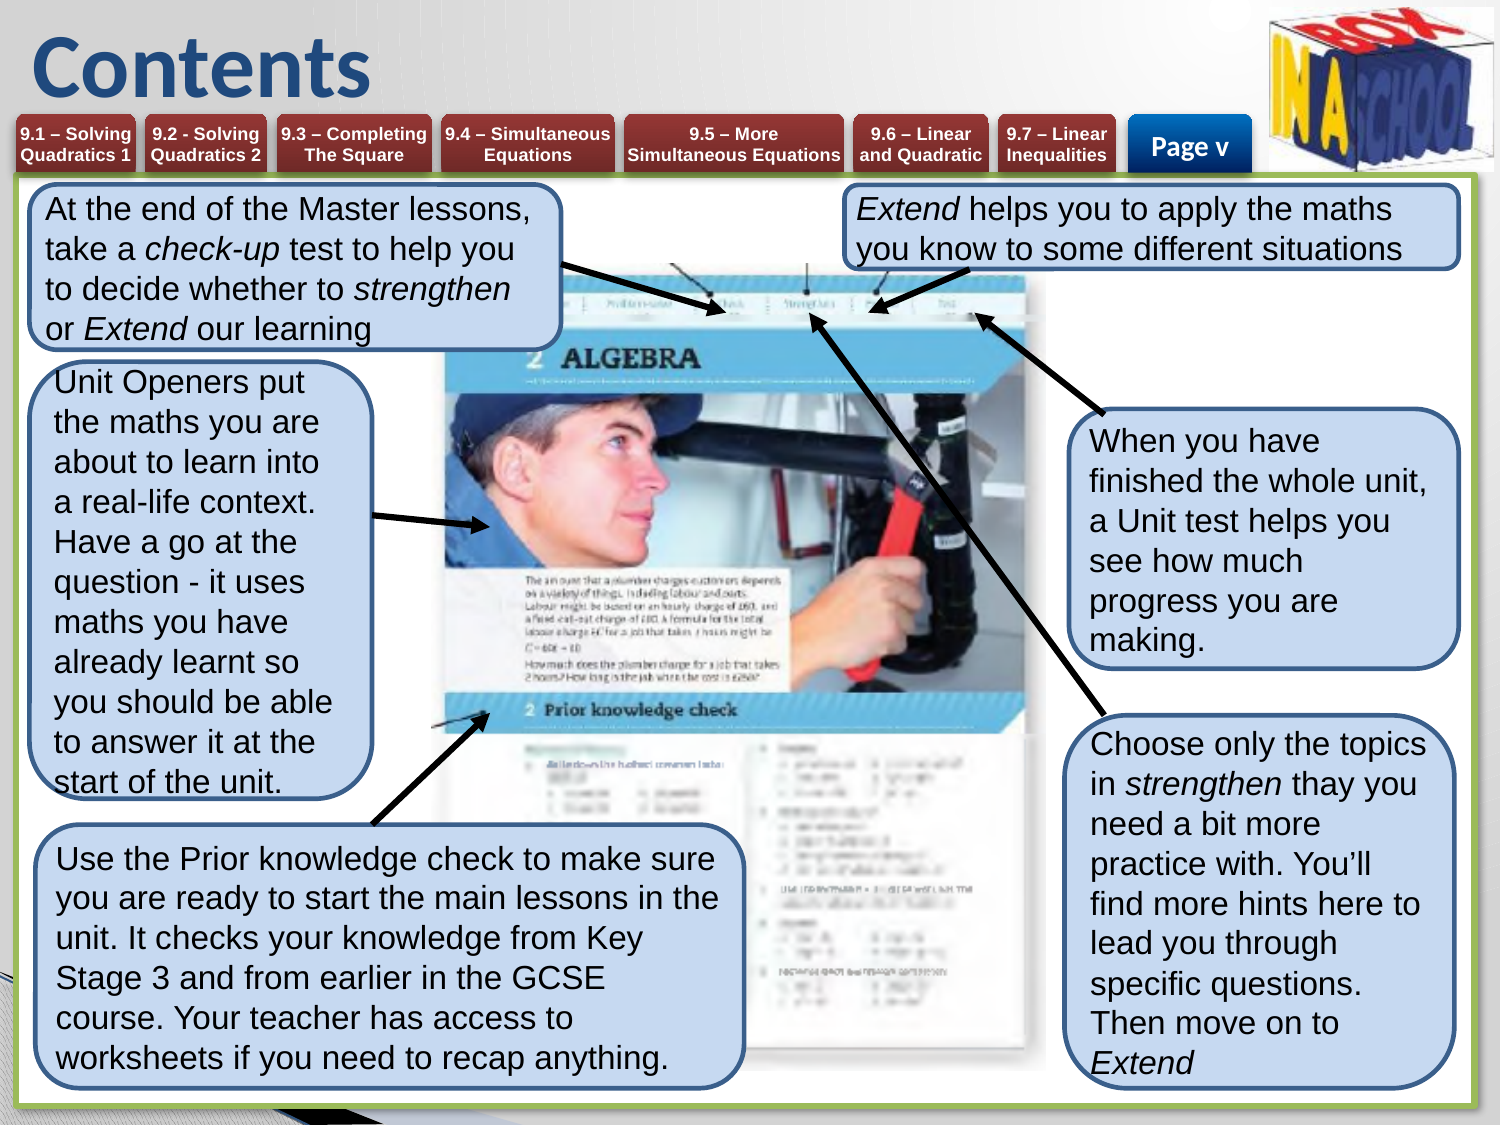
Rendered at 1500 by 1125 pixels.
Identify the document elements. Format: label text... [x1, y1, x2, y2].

text_box Page v [1128, 114, 1253, 173]
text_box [808, 312, 1105, 716]
text_box Unit Openers put the maths you are about to learn into a real-life context. Have a go at the question - it uses maths you have already learnt so you should be able to answer it at the start of the unit. [24, 357, 377, 804]
text_box At the end of the Master lessons, take a check-up test to help you to decide whether to strengthen or Extend our learning [24, 179, 566, 355]
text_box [560, 263, 727, 313]
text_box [371, 712, 491, 825]
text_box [371, 514, 491, 528]
picture [1269, 7, 1495, 172]
text_box Extend helps you to apply the maths you know to some different situations [839, 180, 1464, 274]
text_box When you have finished the whole unit, a Unit test helps you see how much progress you are making. [1110, 404, 1464, 674]
picture [281, 1114, 303, 1125]
text_box Choose only the topics in strengthen thay you need a bit more practice with. You’ll find more hints here to lead you through specific questions. Then move on to Extend [1059, 710, 1459, 1093]
picture [430, 263, 1046, 1071]
text_box Use the Prior knowledge check to make sure you are ready to start the main lessons in the unit. It checks your knowledge from Key Stage 3 and from earlier in the GCSE course. Your teacher has access to worksheets if you need to recap anything. [30, 820, 731, 1093]
title Contents [17, 0, 1229, 122]
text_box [867, 268, 970, 312]
